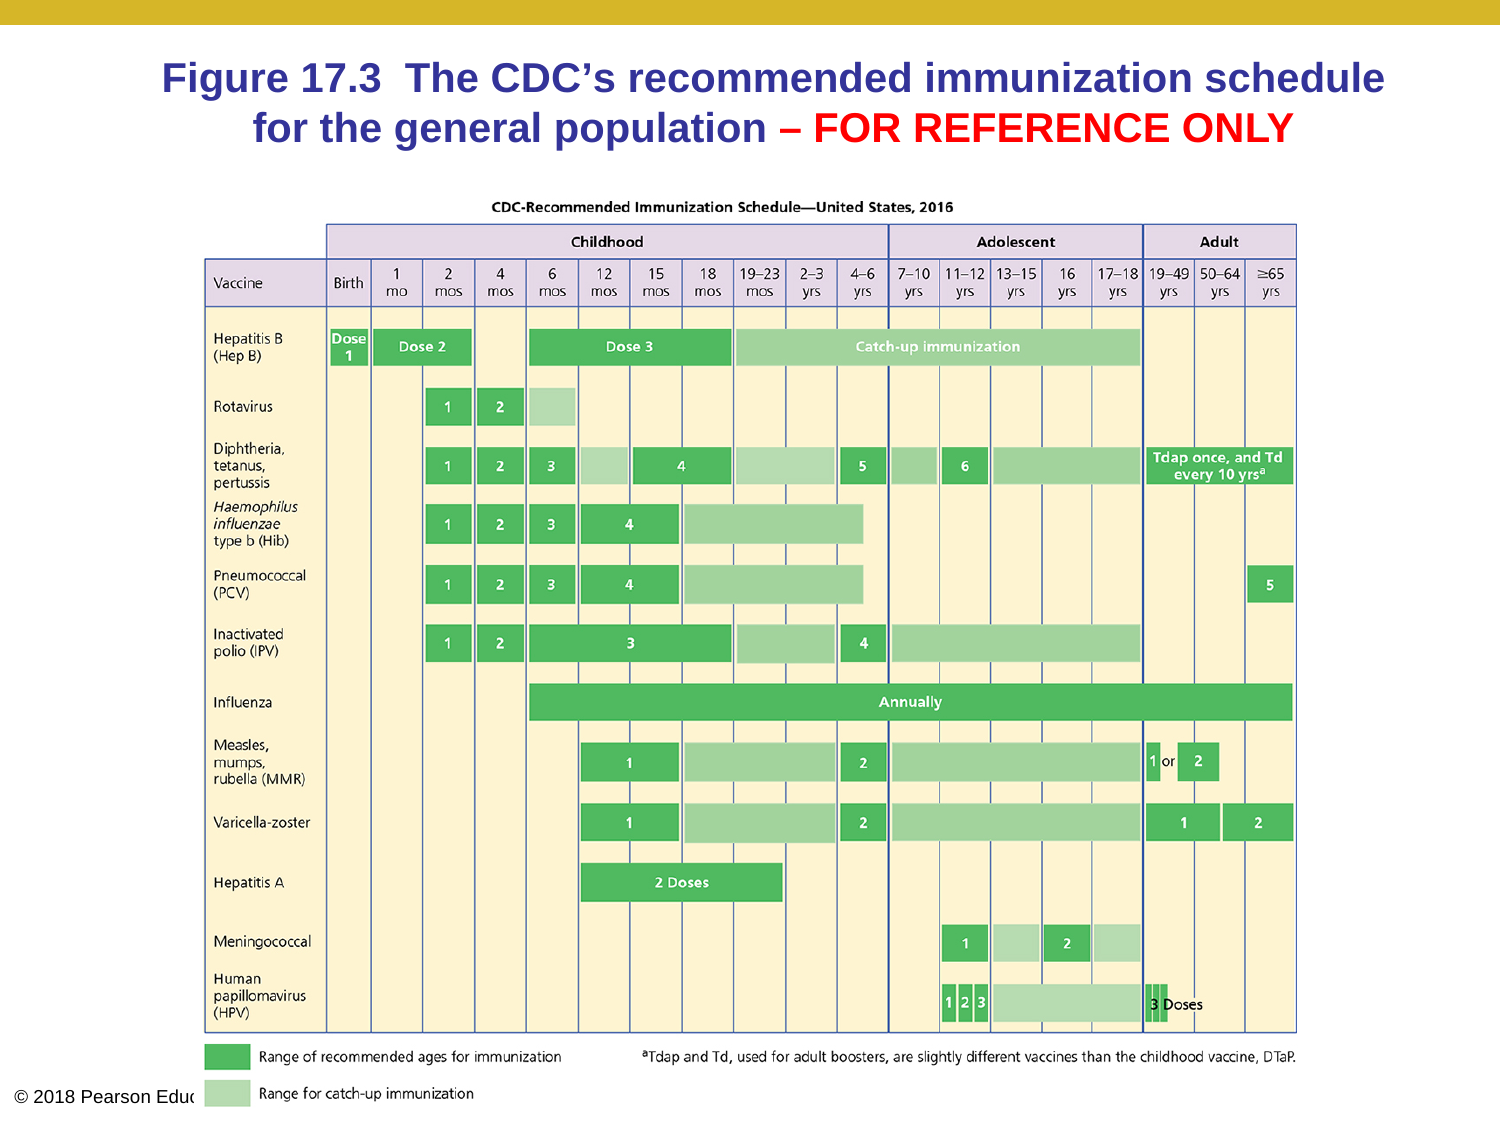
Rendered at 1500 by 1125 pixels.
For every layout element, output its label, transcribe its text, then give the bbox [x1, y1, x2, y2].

picture [193, 191, 1307, 1113]
title Figure 17.3 The CDC’s recommended immunization schedule for the general population – FOR REFERENCE ONLY [87, 43, 1413, 160]
